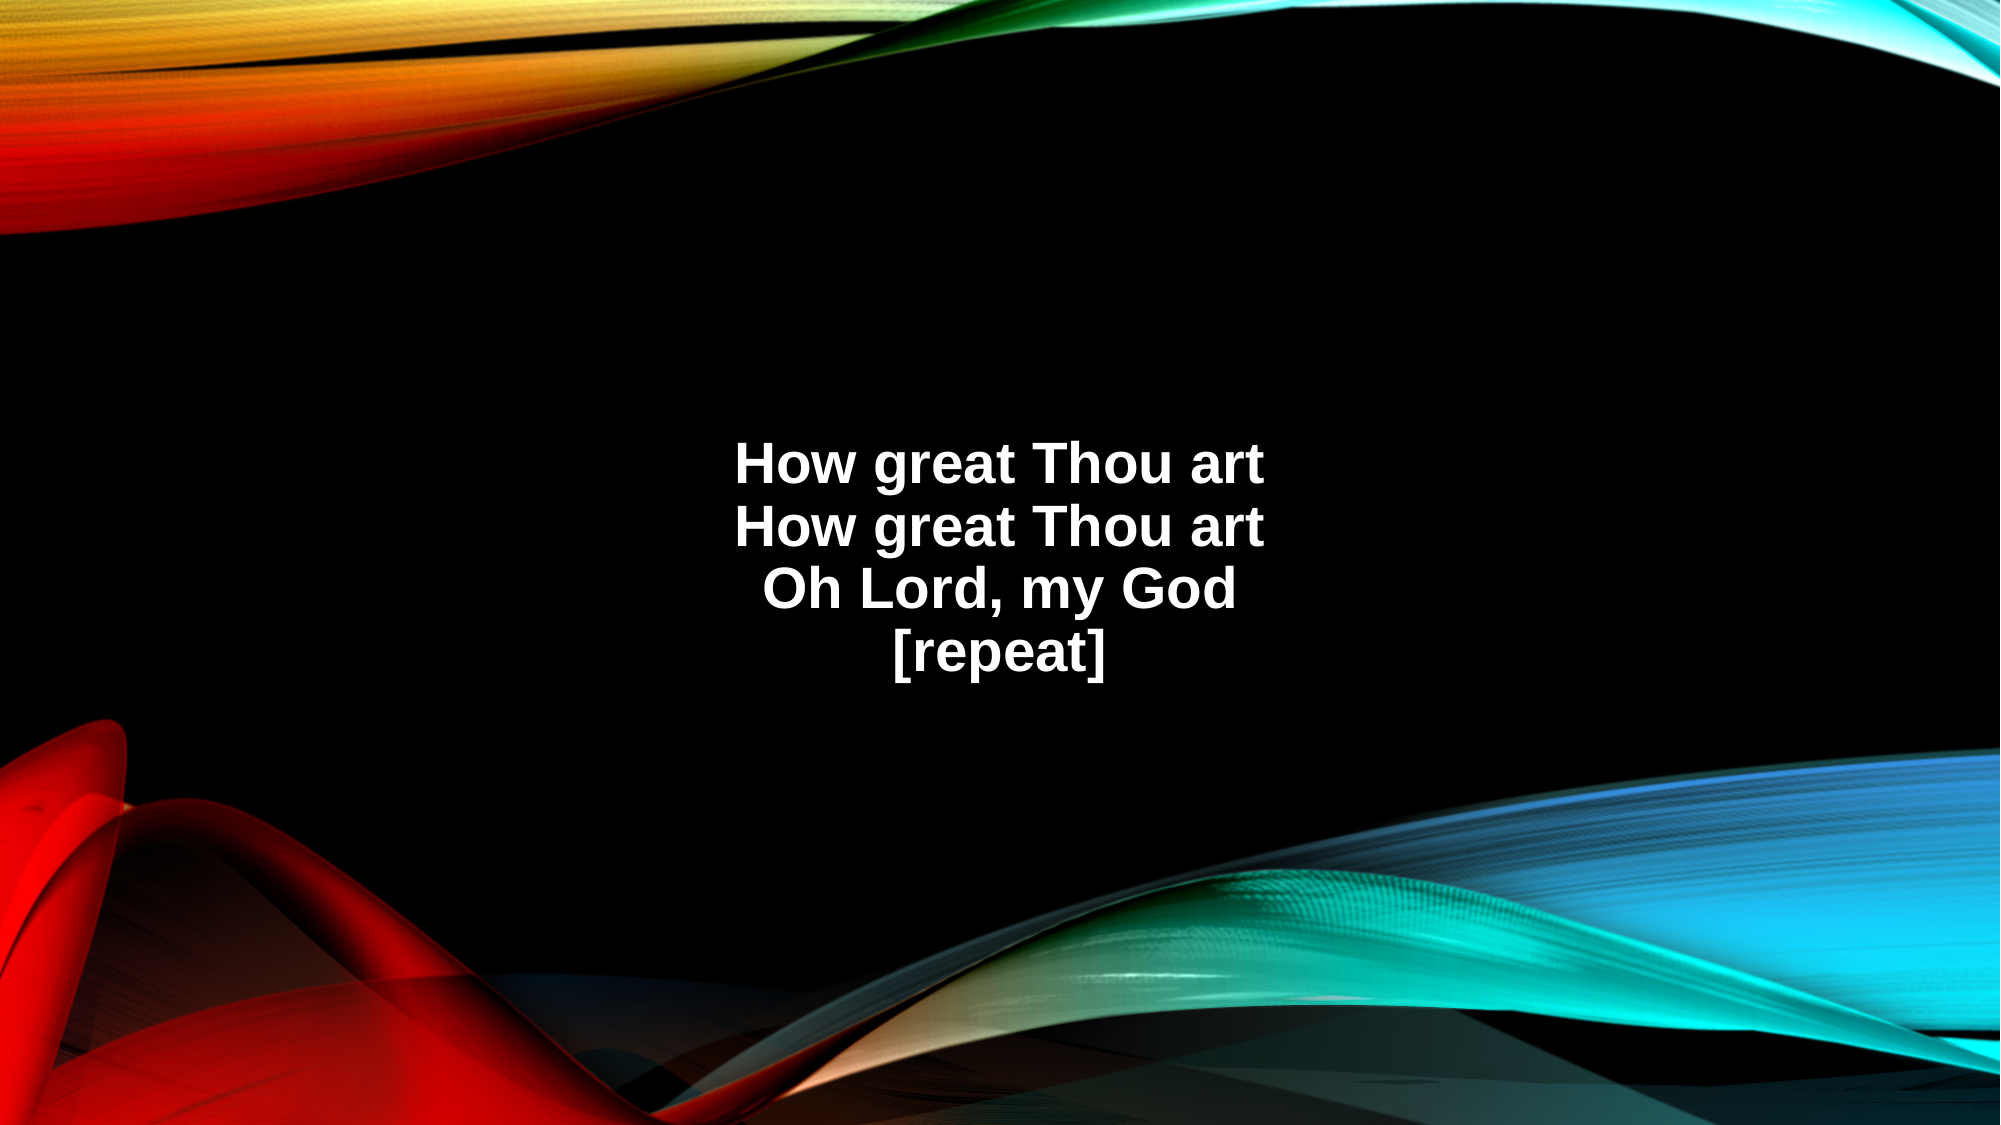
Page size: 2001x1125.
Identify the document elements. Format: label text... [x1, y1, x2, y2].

subtitle How great Thou art How great Thou art Oh Lord, my God [repeat] [0, 0, 2000, 1125]
